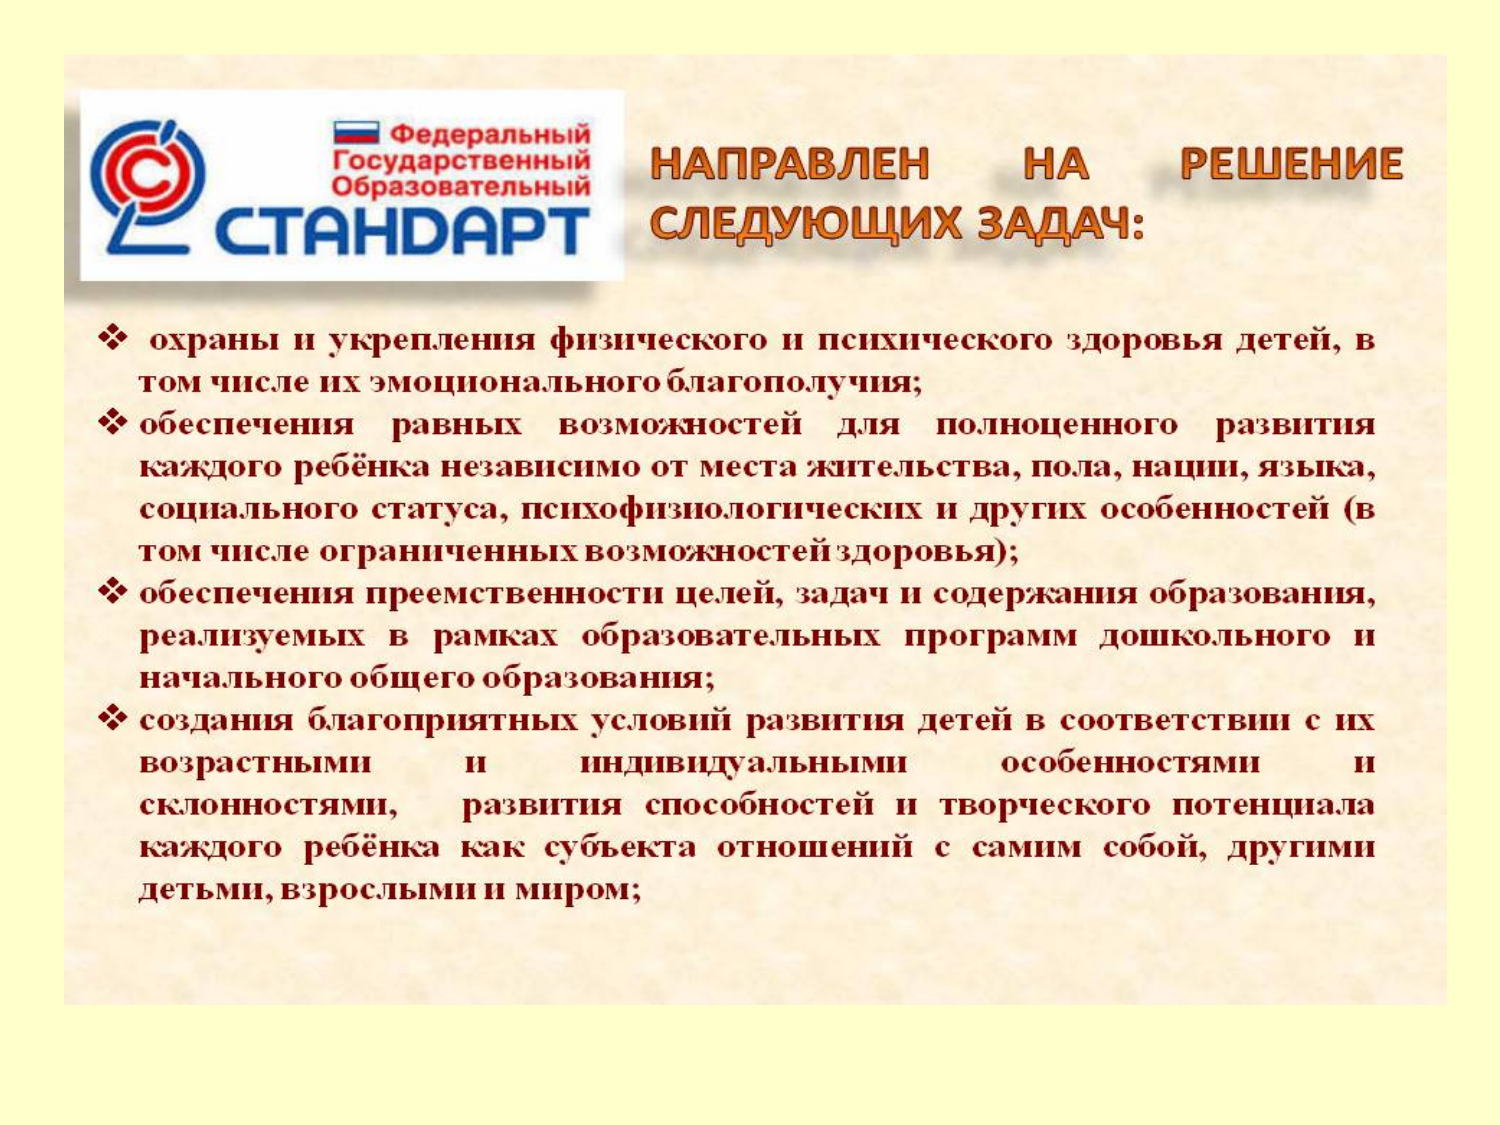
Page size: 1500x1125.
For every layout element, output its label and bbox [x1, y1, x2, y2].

list [64, 54, 1448, 1006]
